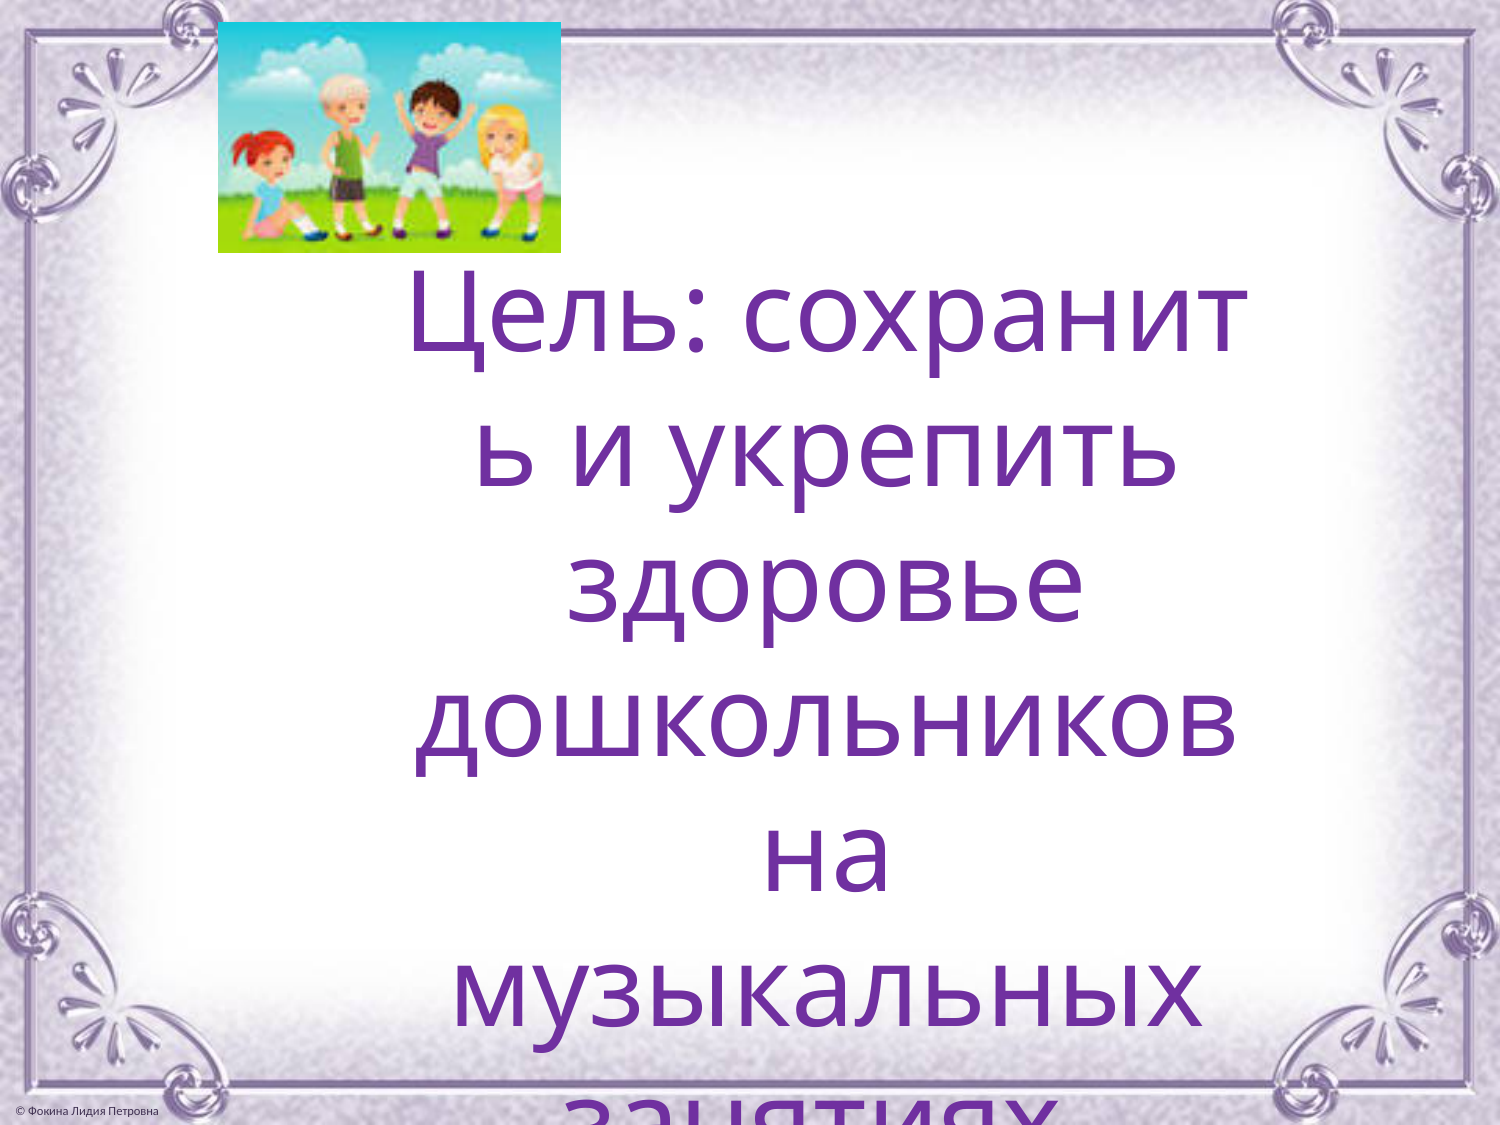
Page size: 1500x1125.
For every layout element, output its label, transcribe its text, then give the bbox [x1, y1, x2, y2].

picture [0, 0, 1500, 1125]
text_box Цель: сохранить и укрепить здоровье дошкольников на музыкальных занятиях. [371, 231, 1282, 1125]
